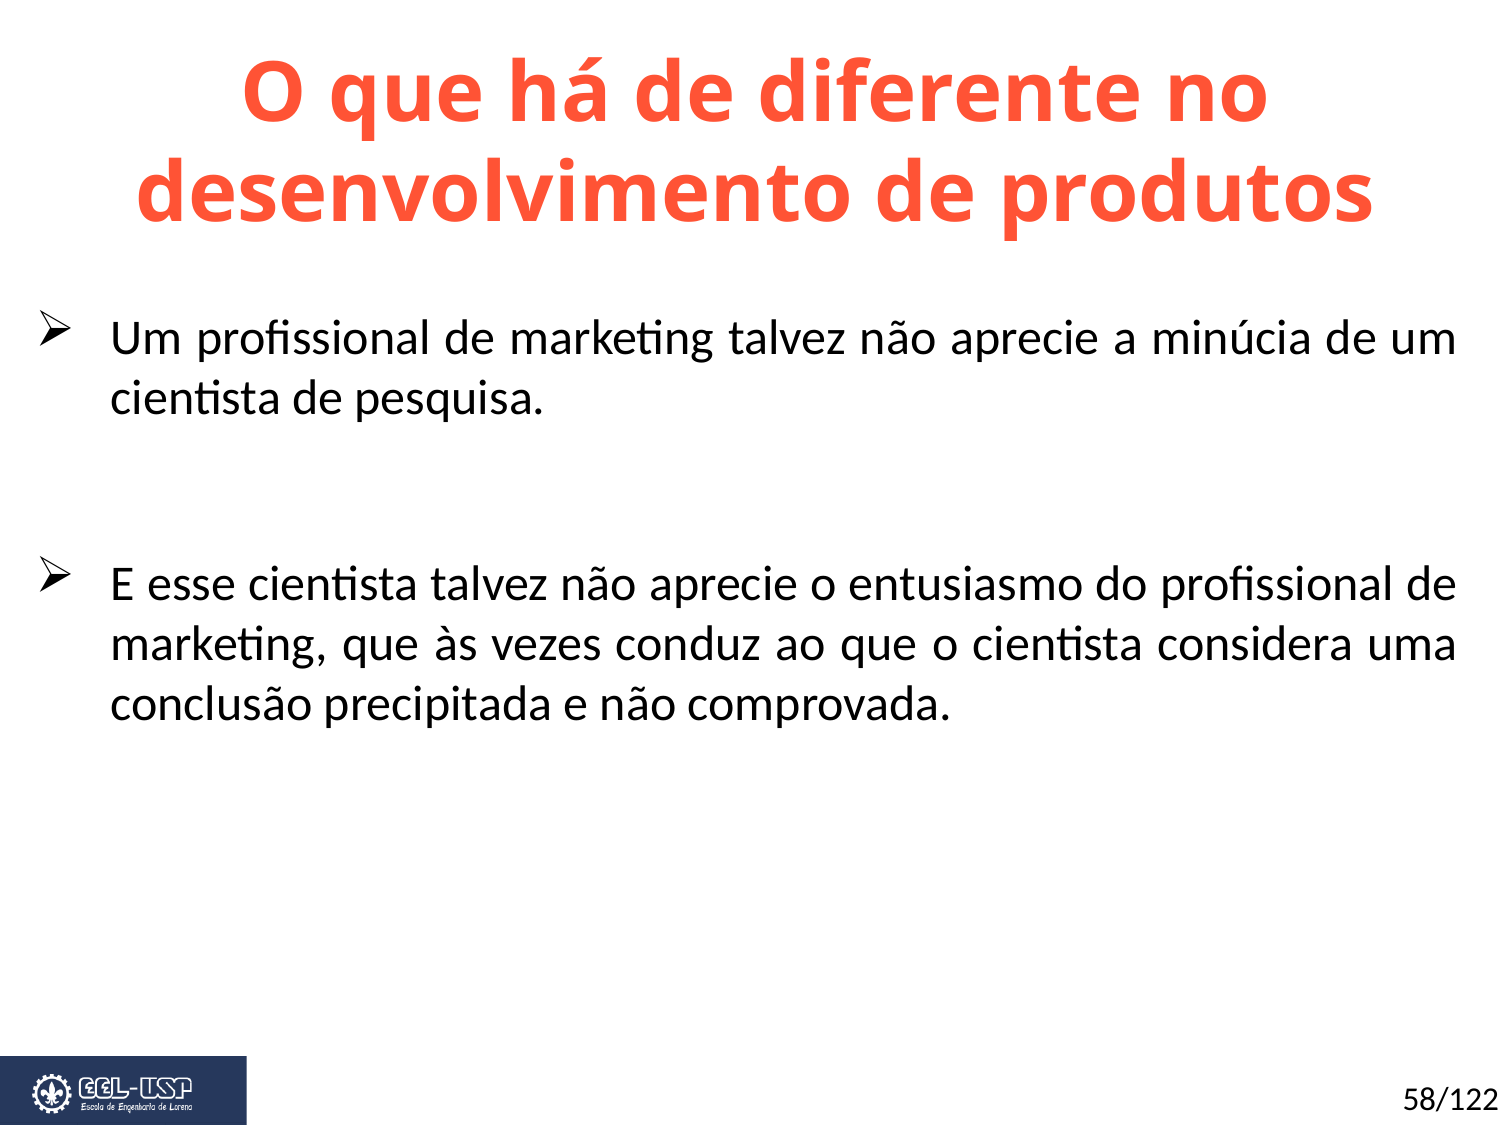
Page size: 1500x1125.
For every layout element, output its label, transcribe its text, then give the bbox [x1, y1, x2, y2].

text_box Um profissional de marketing talvez não aprecie a minúcia de um cientista de pesquisa. E esse cientista talvez não aprecie o entusiasmo do profissional de marketing, que às vezes conduz ao que o cientista considera uma conclusão precipitada e não comprovada. [35, 302, 1460, 855]
text_box 58/122 [1387, 1069, 1500, 1125]
text_box O que há de diferente no desenvolvimento de produtos [5, 30, 1500, 246]
picture [0, 1056, 247, 1125]
